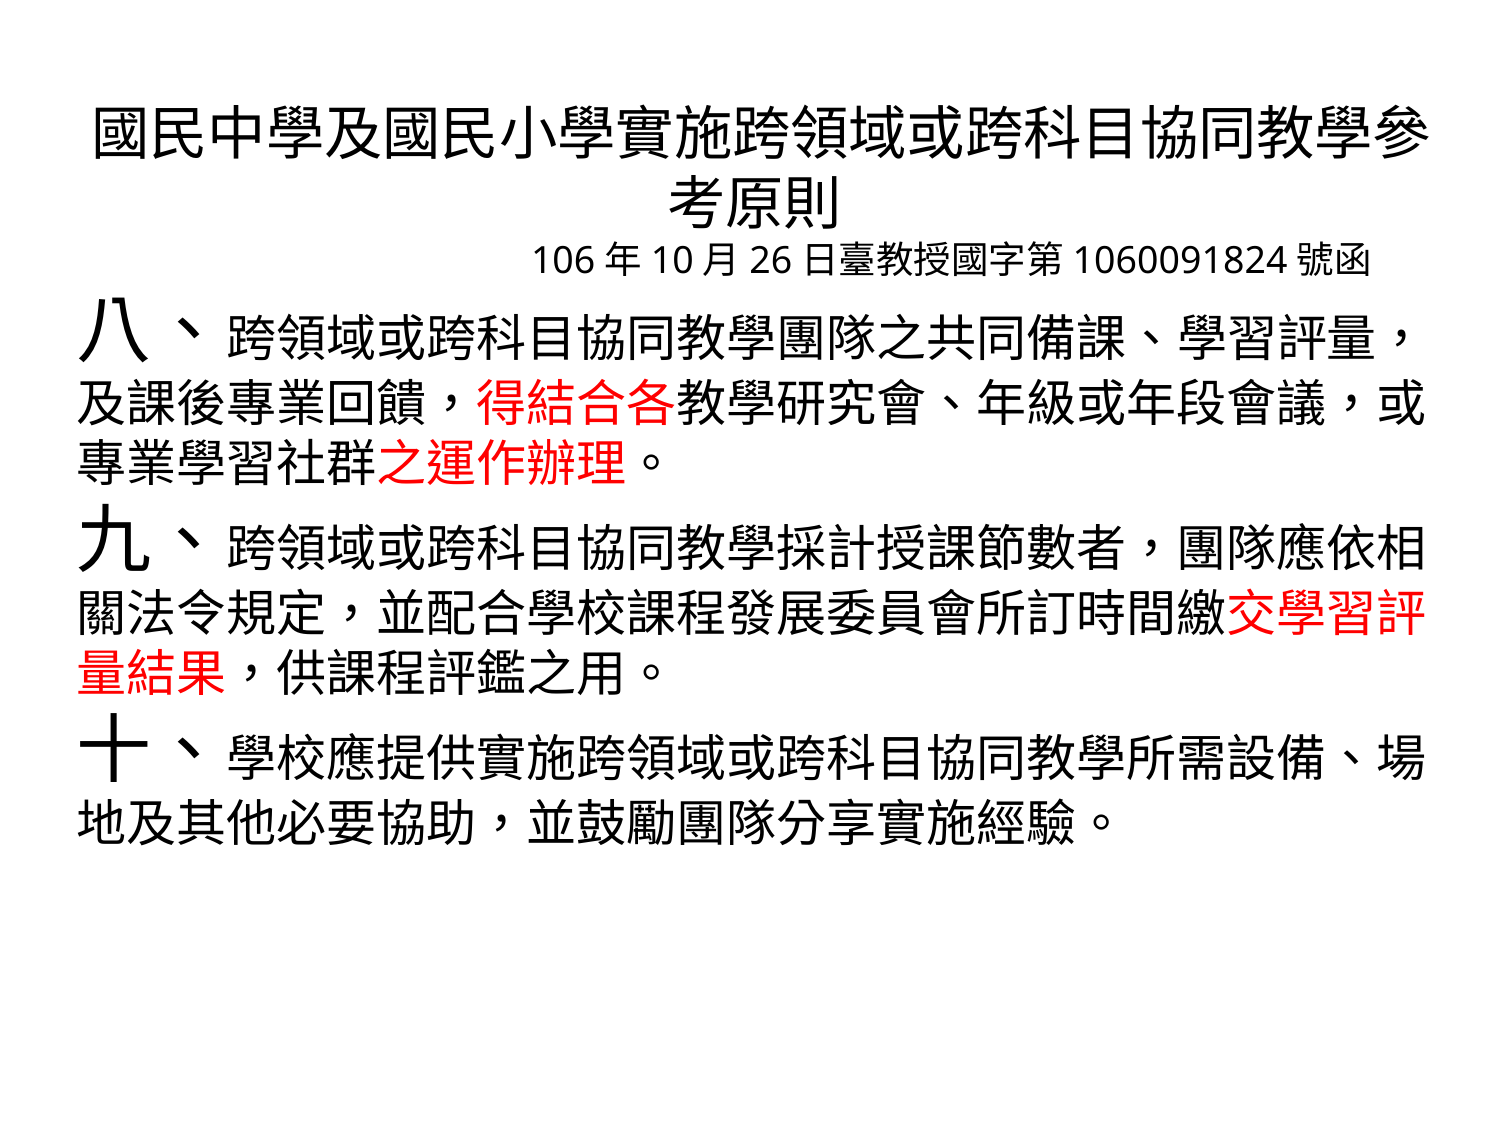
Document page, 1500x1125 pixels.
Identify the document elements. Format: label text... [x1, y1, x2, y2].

text_box 國民中學及國民小學實施跨領域或跨科目協同教學參考原則 106年10月26日臺教授國字第1060091824號函 八、跨領域或跨科目協同教學團隊之共同備課、學習評量，及課後專業回饋，得結合各教學研究會、年級或年段會議，或專業學習社群之運作辦理。 九、跨領域或跨科目協同教學採計授課節數者，團隊應依相關法令規定，並配合學校課程發展委員會所訂時間繳交學習評量結果，供課程評鑑之用。 十、學校應提供實施跨領域或跨科目協同教學所需設備、場地及其他必要協助，並鼓勵團隊分享實施經驗。 [61, 88, 1461, 859]
